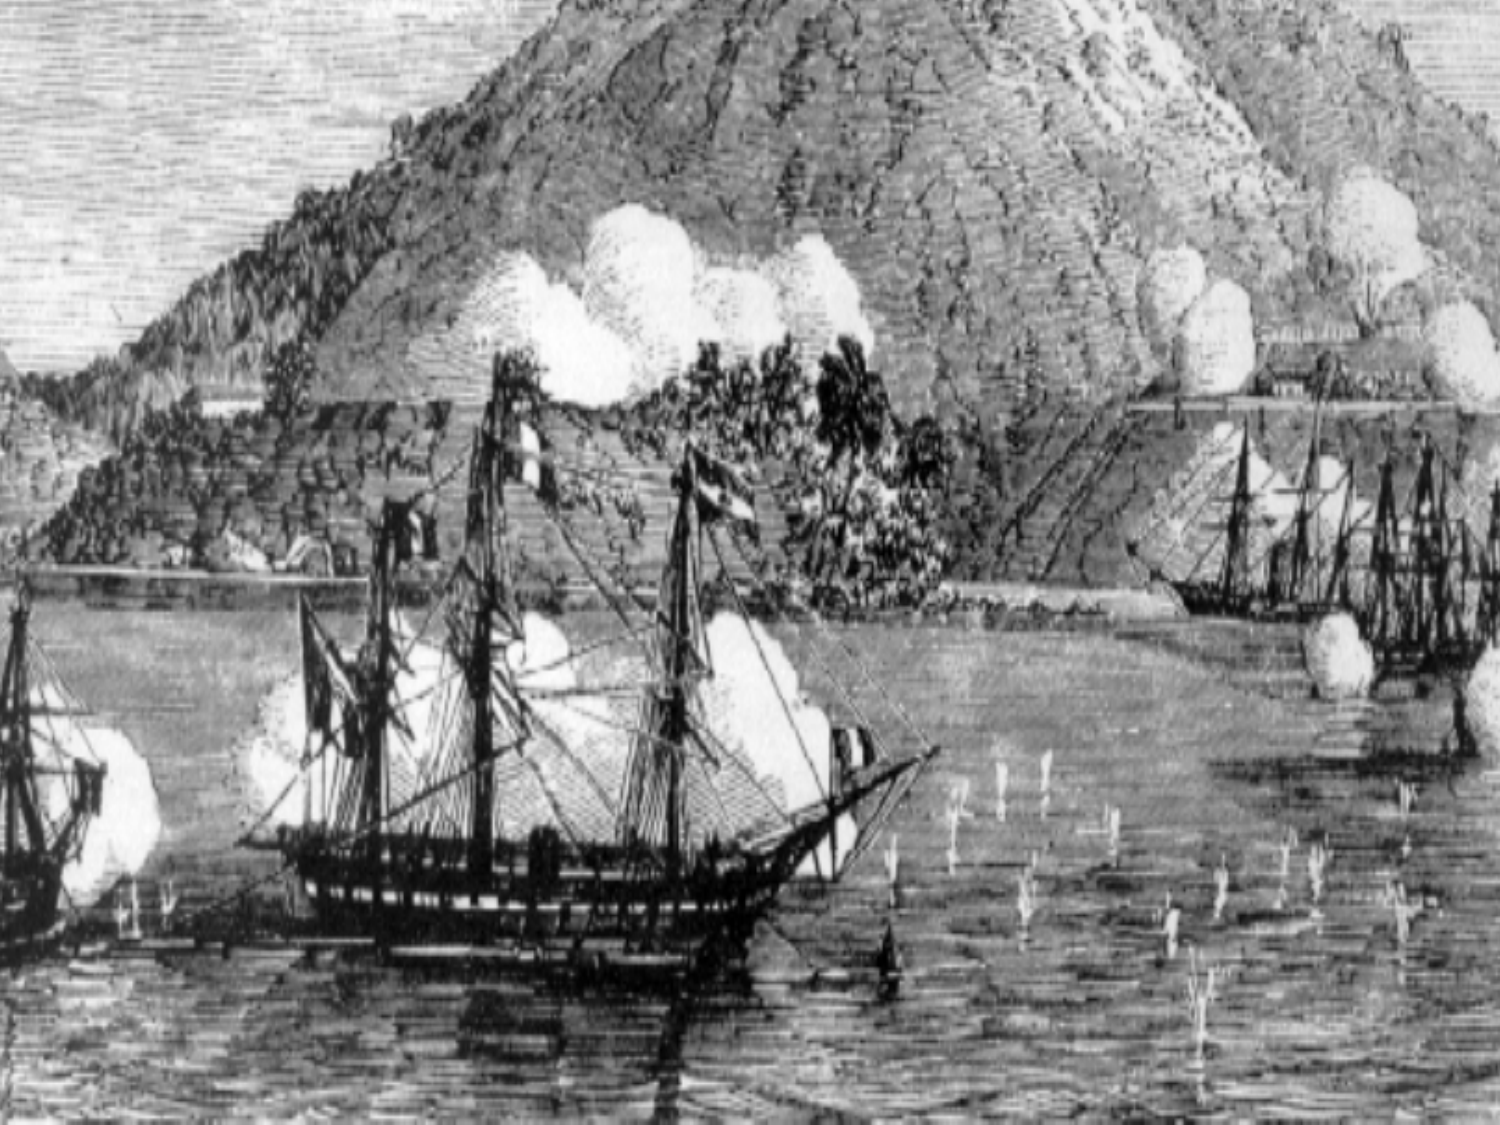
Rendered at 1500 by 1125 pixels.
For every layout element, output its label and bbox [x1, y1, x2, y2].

list [0, 0, 1500, 1125]
